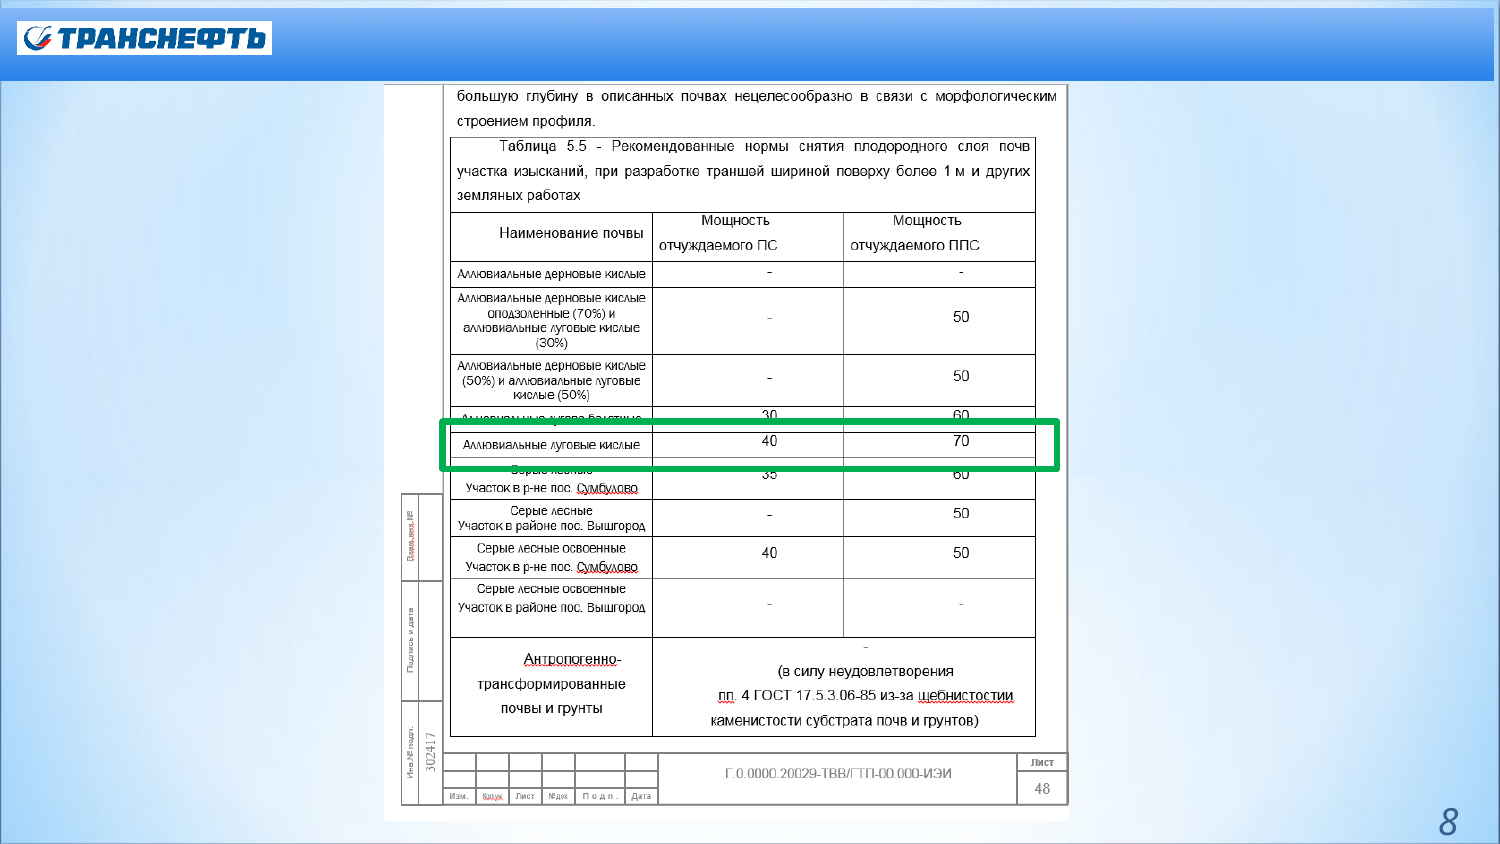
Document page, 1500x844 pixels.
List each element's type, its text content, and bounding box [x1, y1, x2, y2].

slide_number 8 [1423, 791, 1500, 836]
picture [0, 0, 1500, 844]
